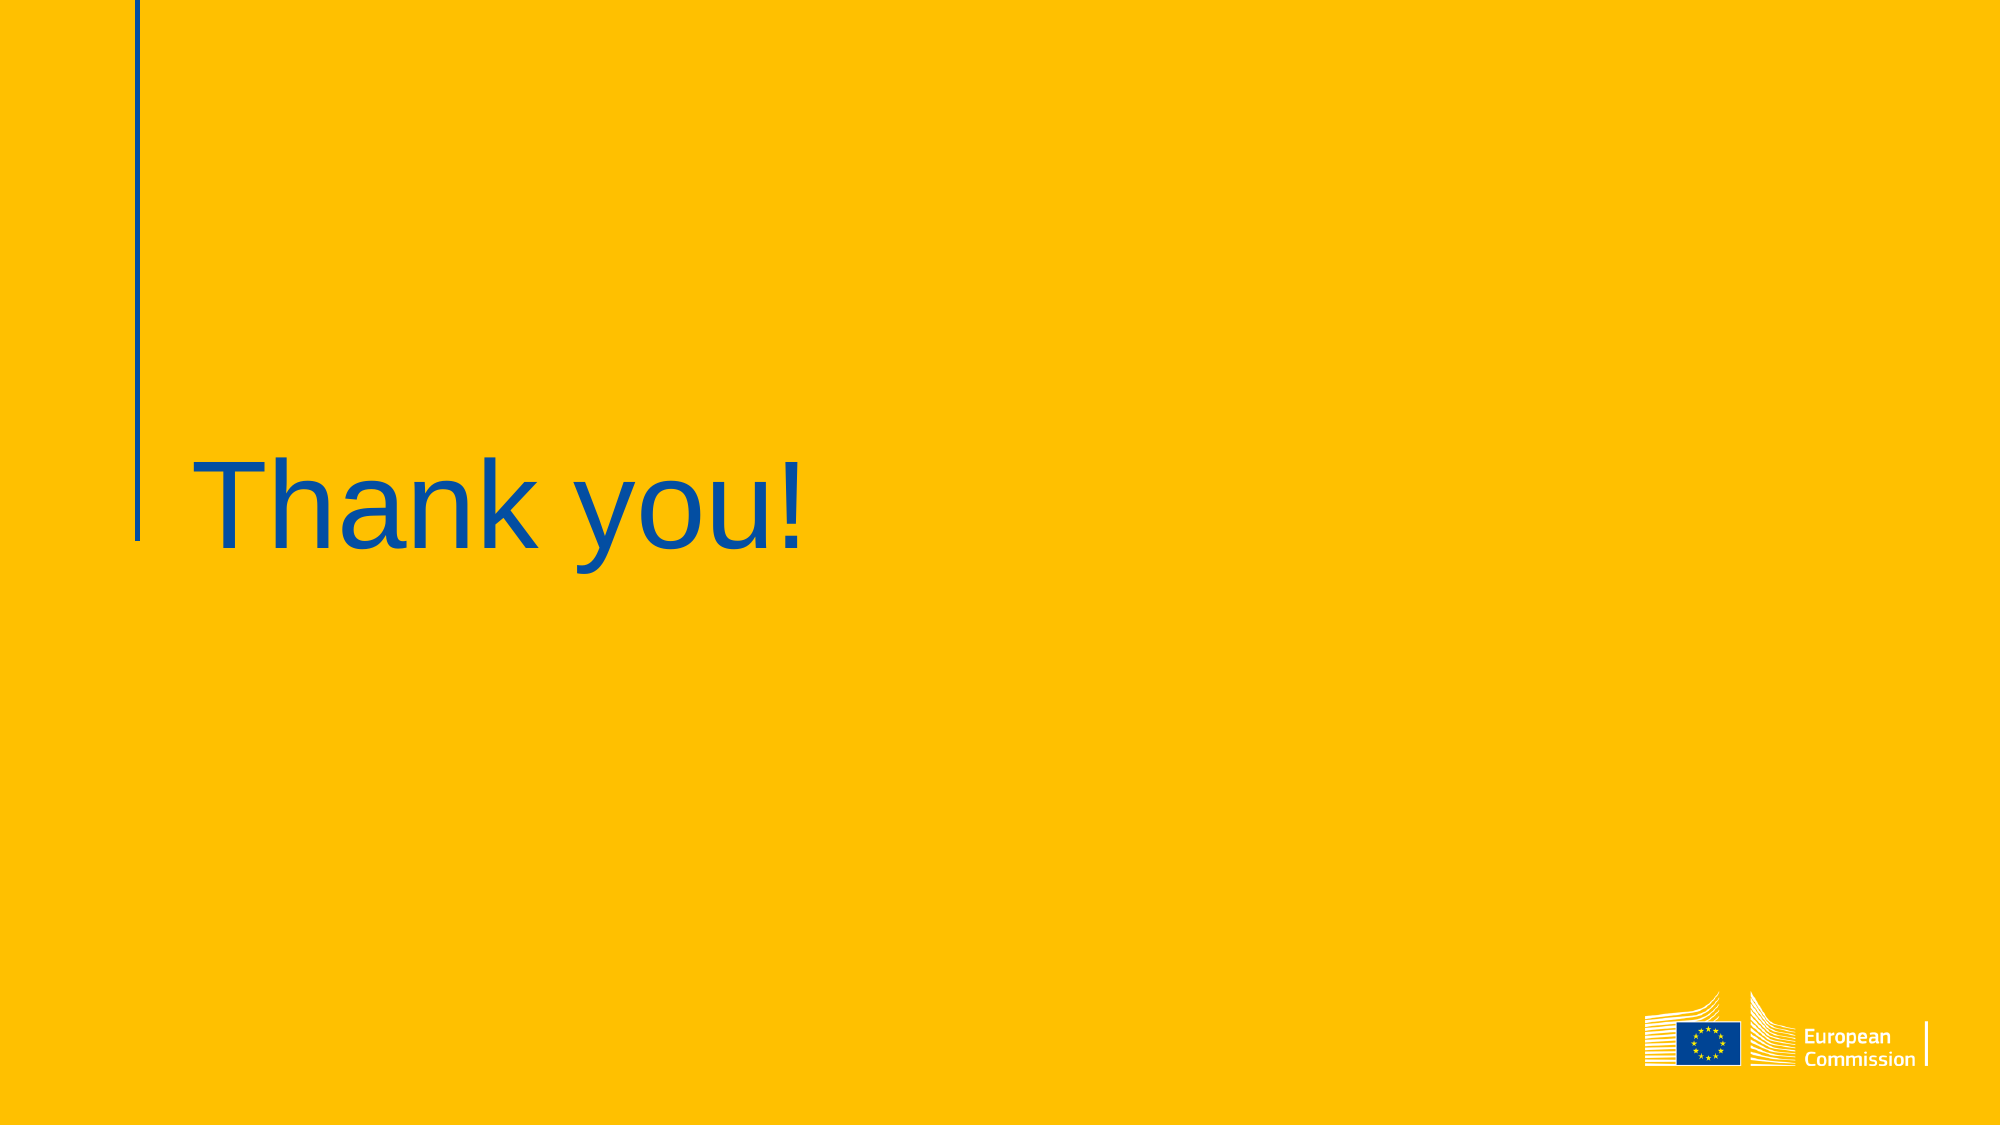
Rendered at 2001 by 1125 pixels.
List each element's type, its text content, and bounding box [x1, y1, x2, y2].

title Thank you! [176, 184, 1843, 576]
picture [1645, 991, 1928, 1066]
